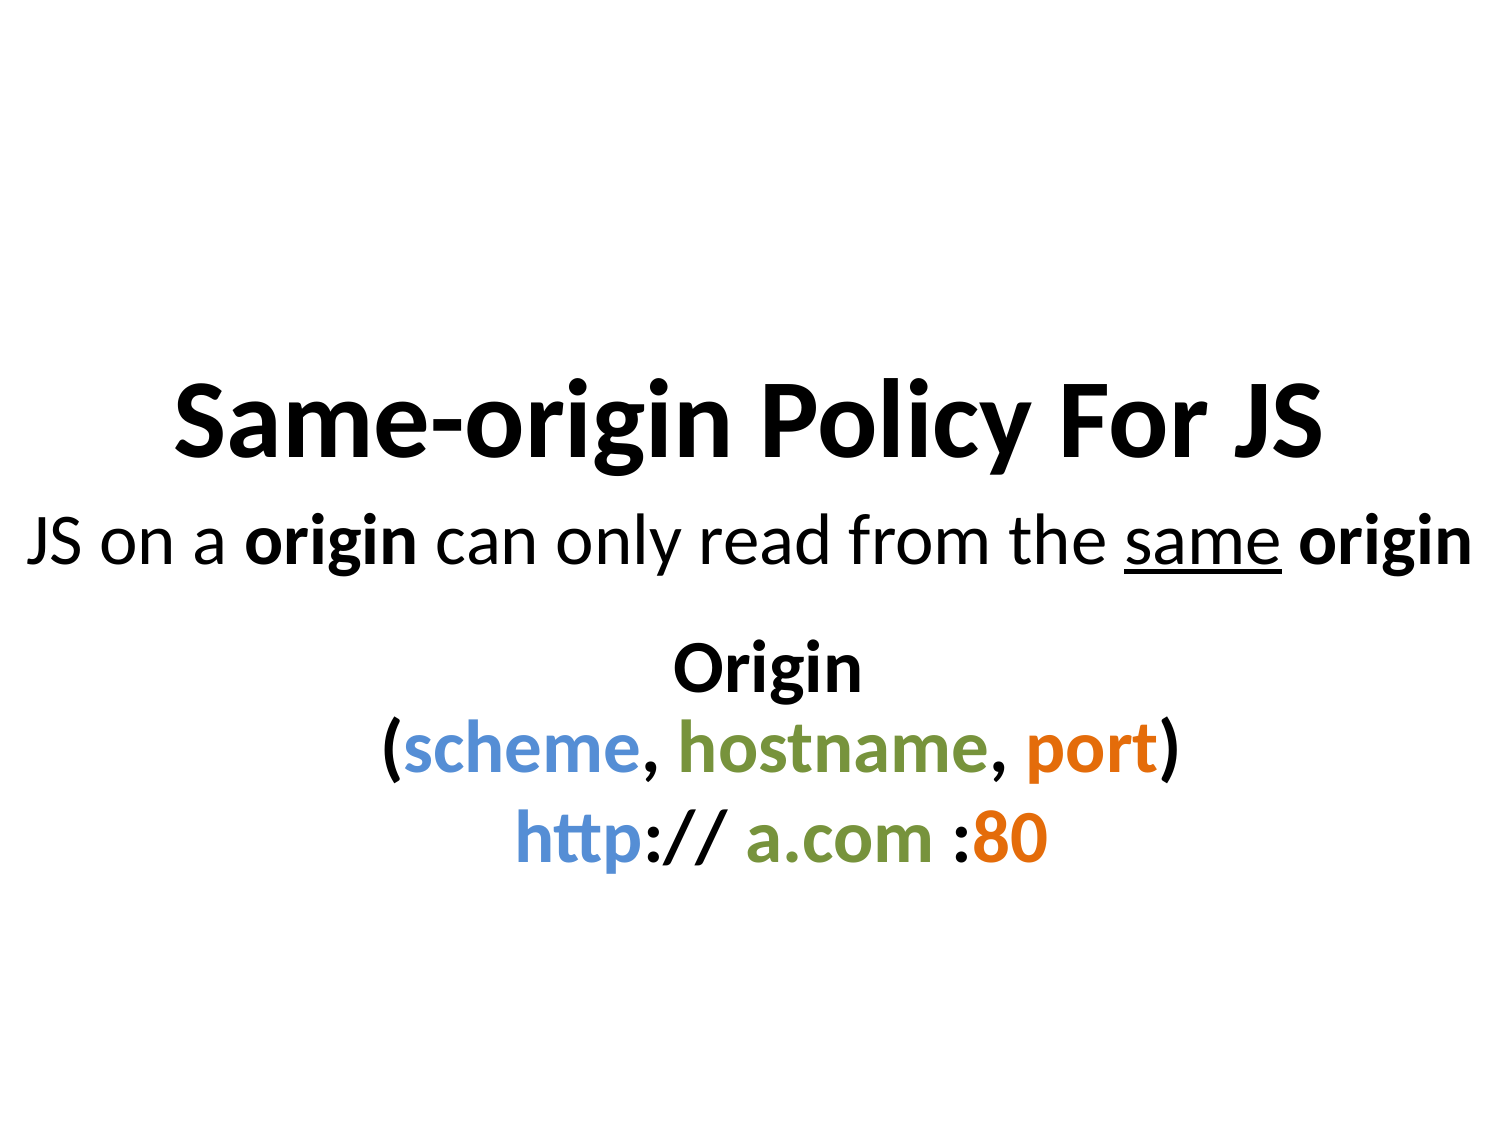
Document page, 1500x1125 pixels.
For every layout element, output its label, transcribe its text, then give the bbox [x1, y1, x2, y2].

text_box JS on a origin can only read from the same origin [0, 483, 1500, 587]
text_box (scheme, hostname, port) http:// a.com :80 [323, 698, 1239, 877]
text_box Origin [598, 573, 939, 698]
text_box Same-origin Policy For JS [0, 337, 1500, 483]
